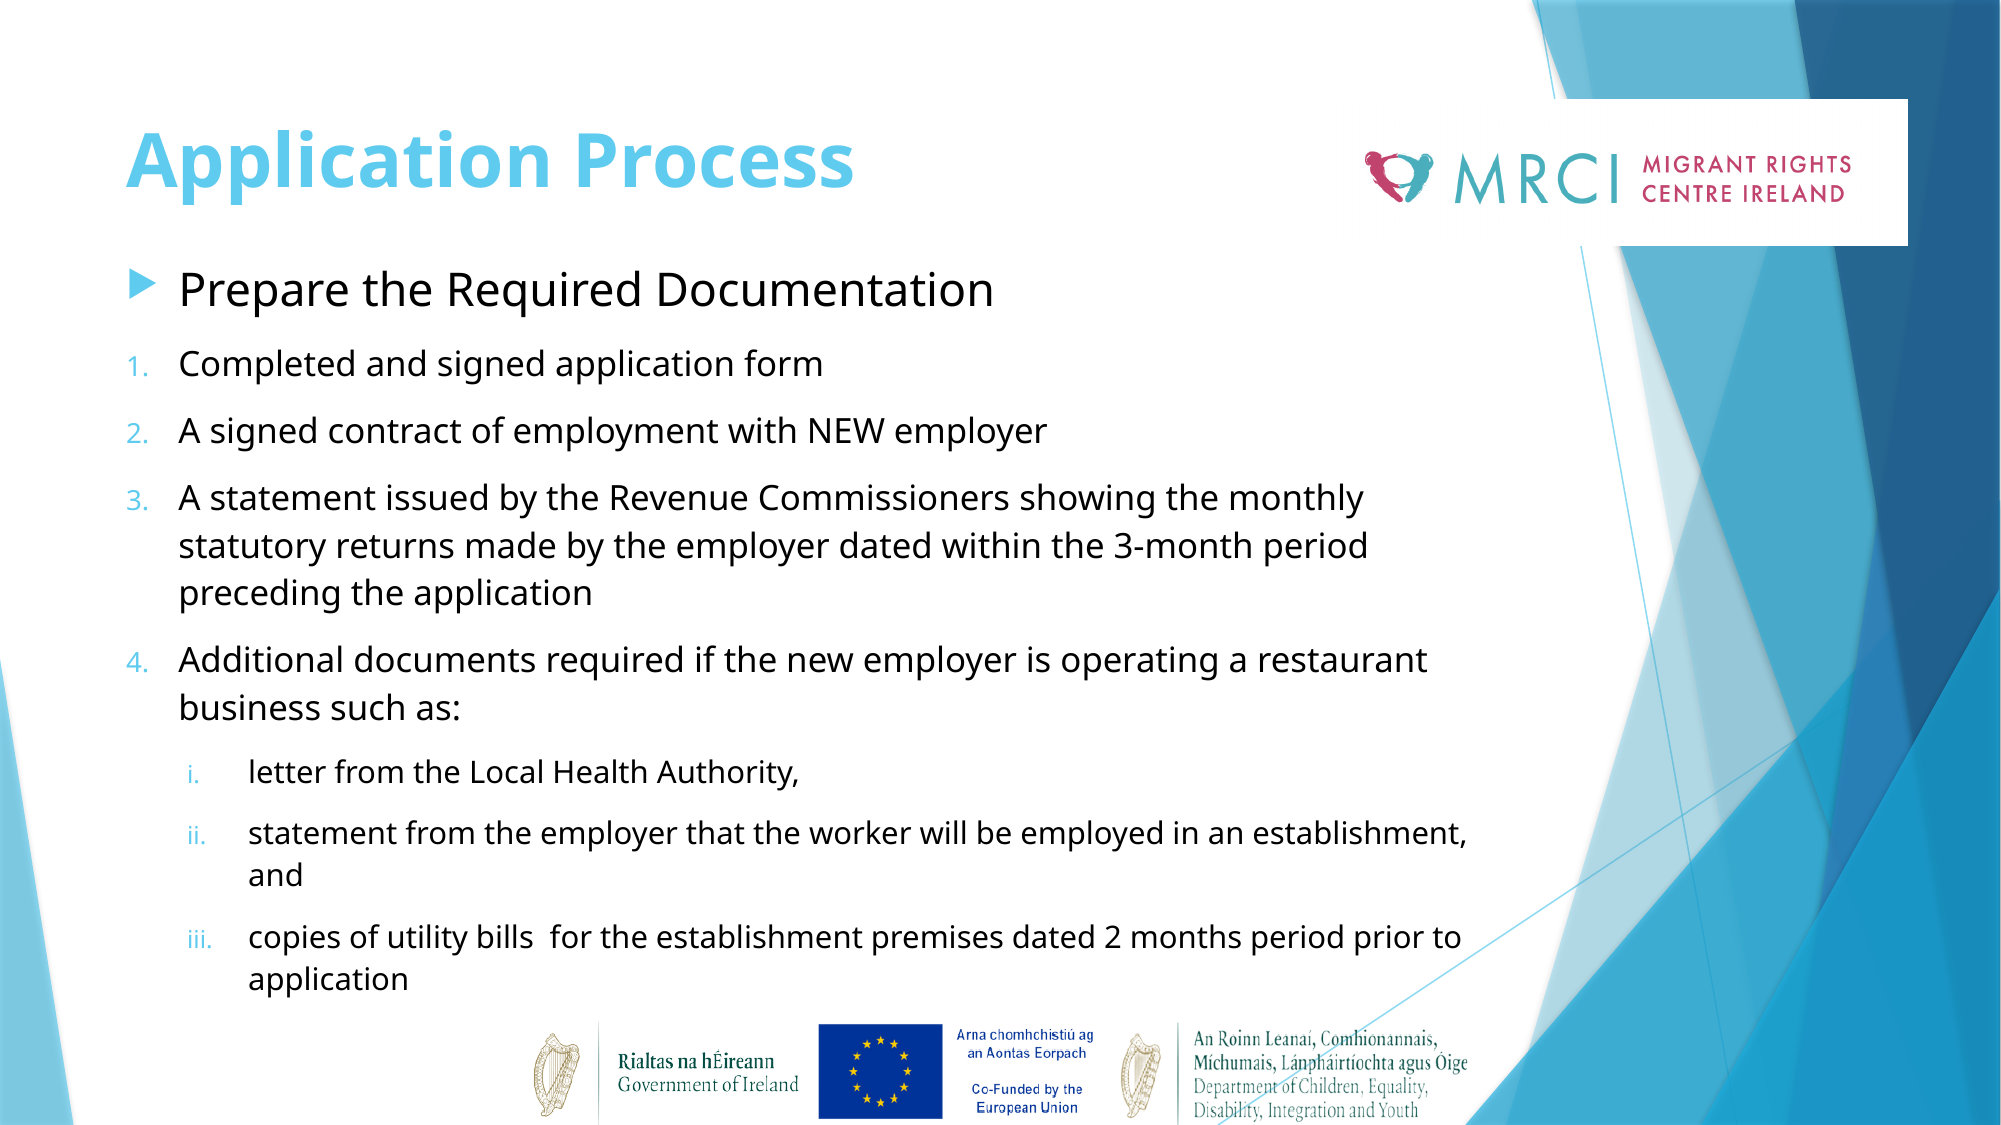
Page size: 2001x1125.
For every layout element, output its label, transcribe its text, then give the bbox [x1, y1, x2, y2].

title Application Process [111, 99, 1522, 249]
list Prepare the Required Documentation Completed and signed application form A signed contract of employment with NEW employer A statement issued by the Revenue Commissioners showing the monthly statutory returns made by the employer dated within the 3-month period preceding the application Additional documents required if the new employer is operating a restaurant business such as: letter from the Local Health Authority, statement from the employer that the worker will be employed in an establishment, and copies of utility bills for the establishment premises dated 2 months period prior to application [111, 249, 1522, 1012]
picture [1522, 99, 1908, 246]
picture [521, 1020, 1479, 1125]
